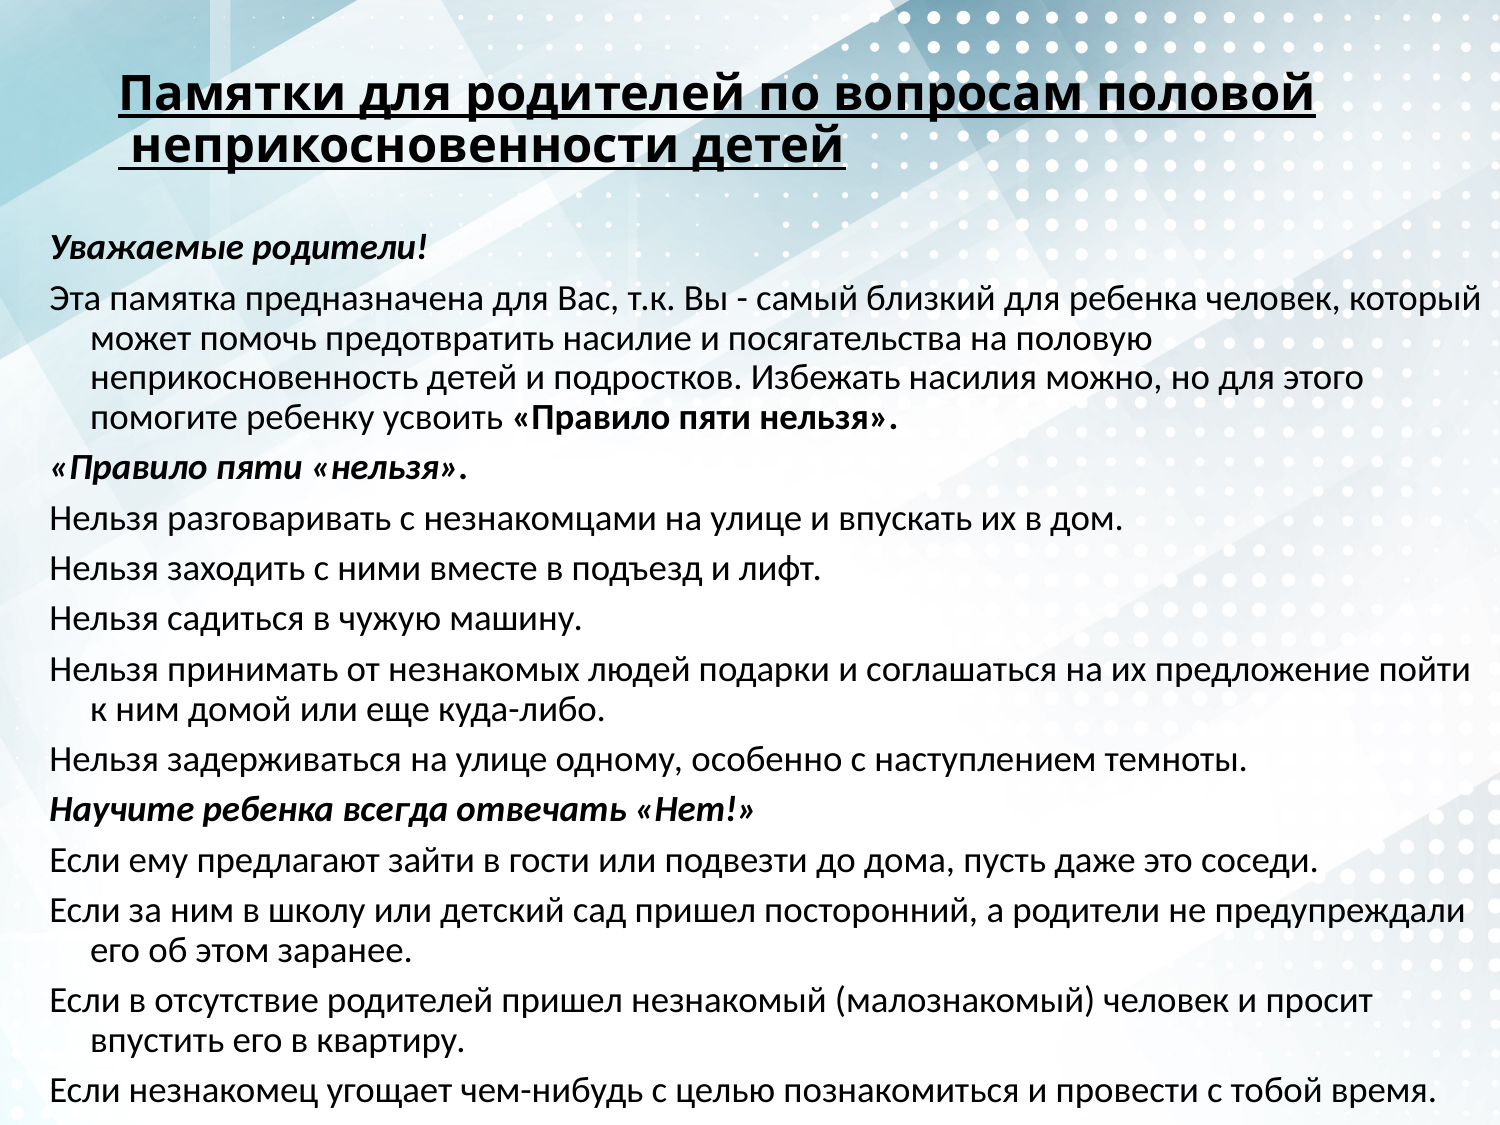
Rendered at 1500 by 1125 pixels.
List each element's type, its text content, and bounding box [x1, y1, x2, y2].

title Памятки для родителей по вопросам половой неприкосновенности детей [103, 59, 1397, 220]
list Уважаемые родители! Эта памятка предназначена для Вас, т.к. Вы - самый близкий для ребенка человек, который может помочь предотвратить насилие и посягательства на половую неприкосновенность детей и подростков. Избежать насилия можно, но для этого помогите ребенку усвоить «Правило пяти нельзя». «Правило пяти «нельзя». Нельзя разговаривать с незнакомцами на улице и впускать их в дом. Нельзя заходить с ними вместе в подъезд и лифт. Нельзя садиться в чужую машину. Нельзя принимать от незнакомых людей подарки и соглашаться на их предложение пойти к ним домой или еще куда-либо. Нельзя задерживаться на улице одному, особенно с наступлением темноты. Научите ребенка всегда отвечать «Нет!» Если ему предлагают зайти в гости или подвезти до дома, пусть даже это соседи. Если за ним в школу или детский сад пришел посторонний, а родители не предупреждали его об этом заранее. Если в отсутствие родителей пришел незнакомый (малознакомый) человек и просит впустить его в квартиру. Если незнакомец угощает чем-нибудь с целью познакомиться и провести с тобой время. [34, 220, 1500, 1125]
picture [0, 0, 1500, 1125]
